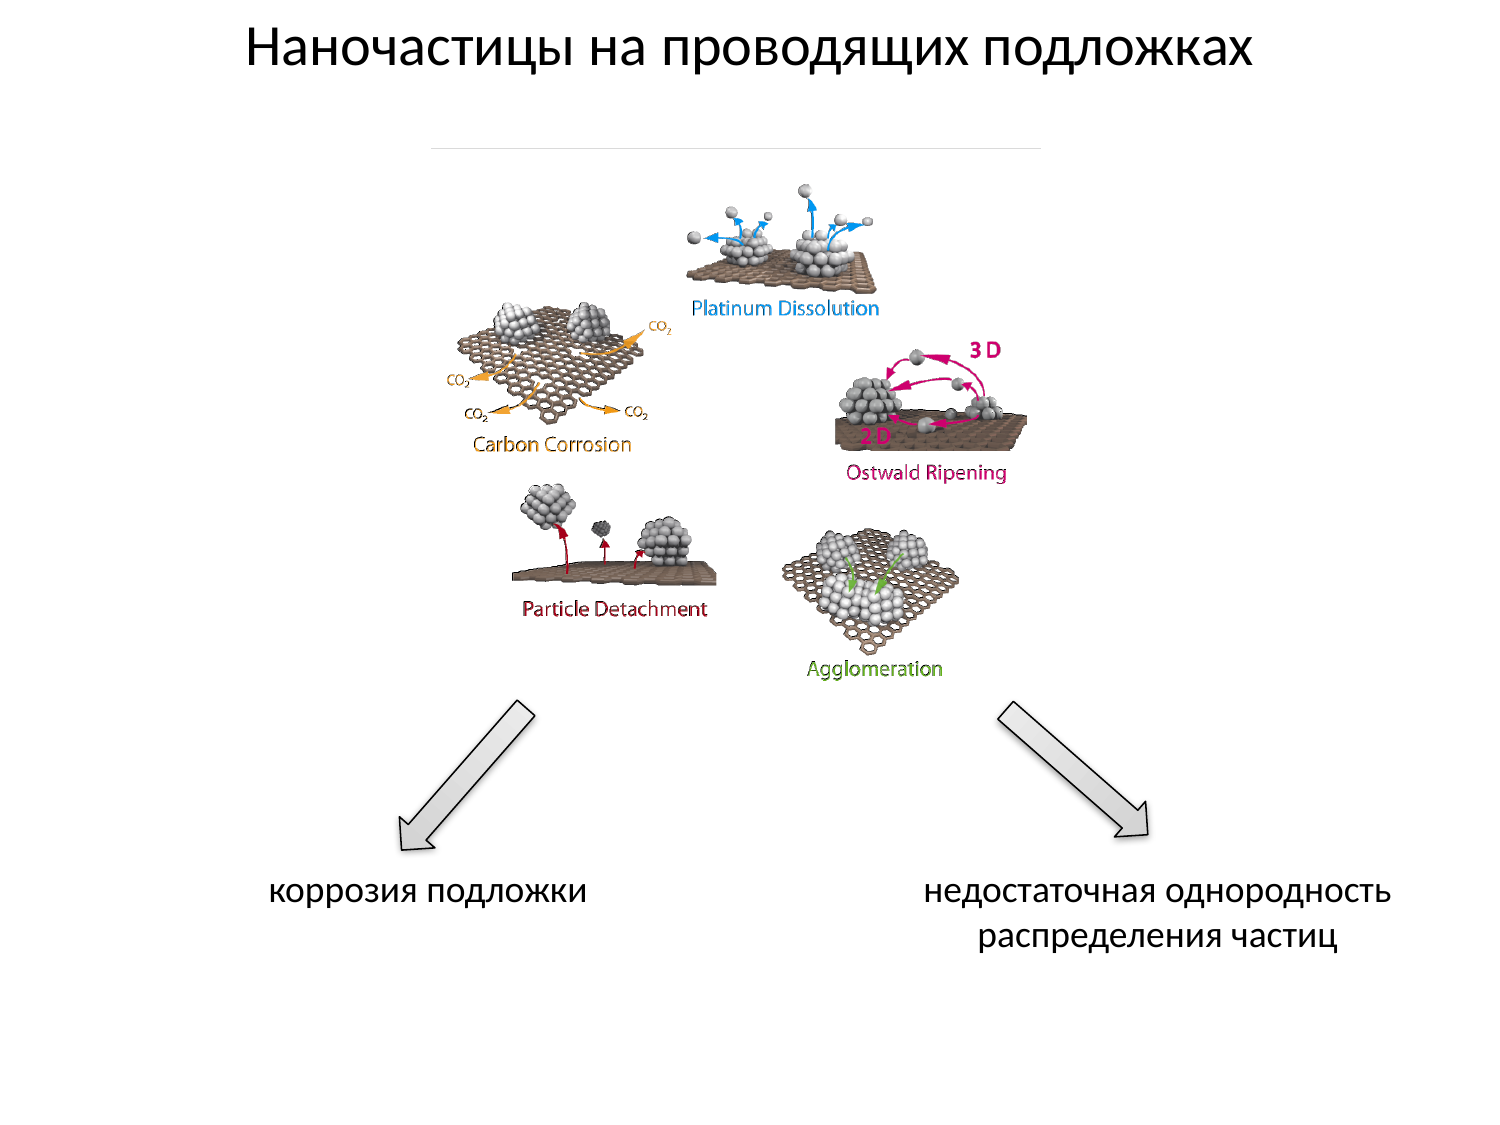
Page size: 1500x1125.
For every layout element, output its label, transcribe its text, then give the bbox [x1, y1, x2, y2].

text_box Наночастицы на проводящих подложках [218, 0, 1282, 85]
text_box недостаточная однородность распределения частиц [856, 857, 1459, 963]
picture [430, 148, 1041, 717]
text_box [1003, 724, 1149, 838]
text_box коррозия подложки [253, 857, 856, 918]
text_box [398, 725, 528, 851]
